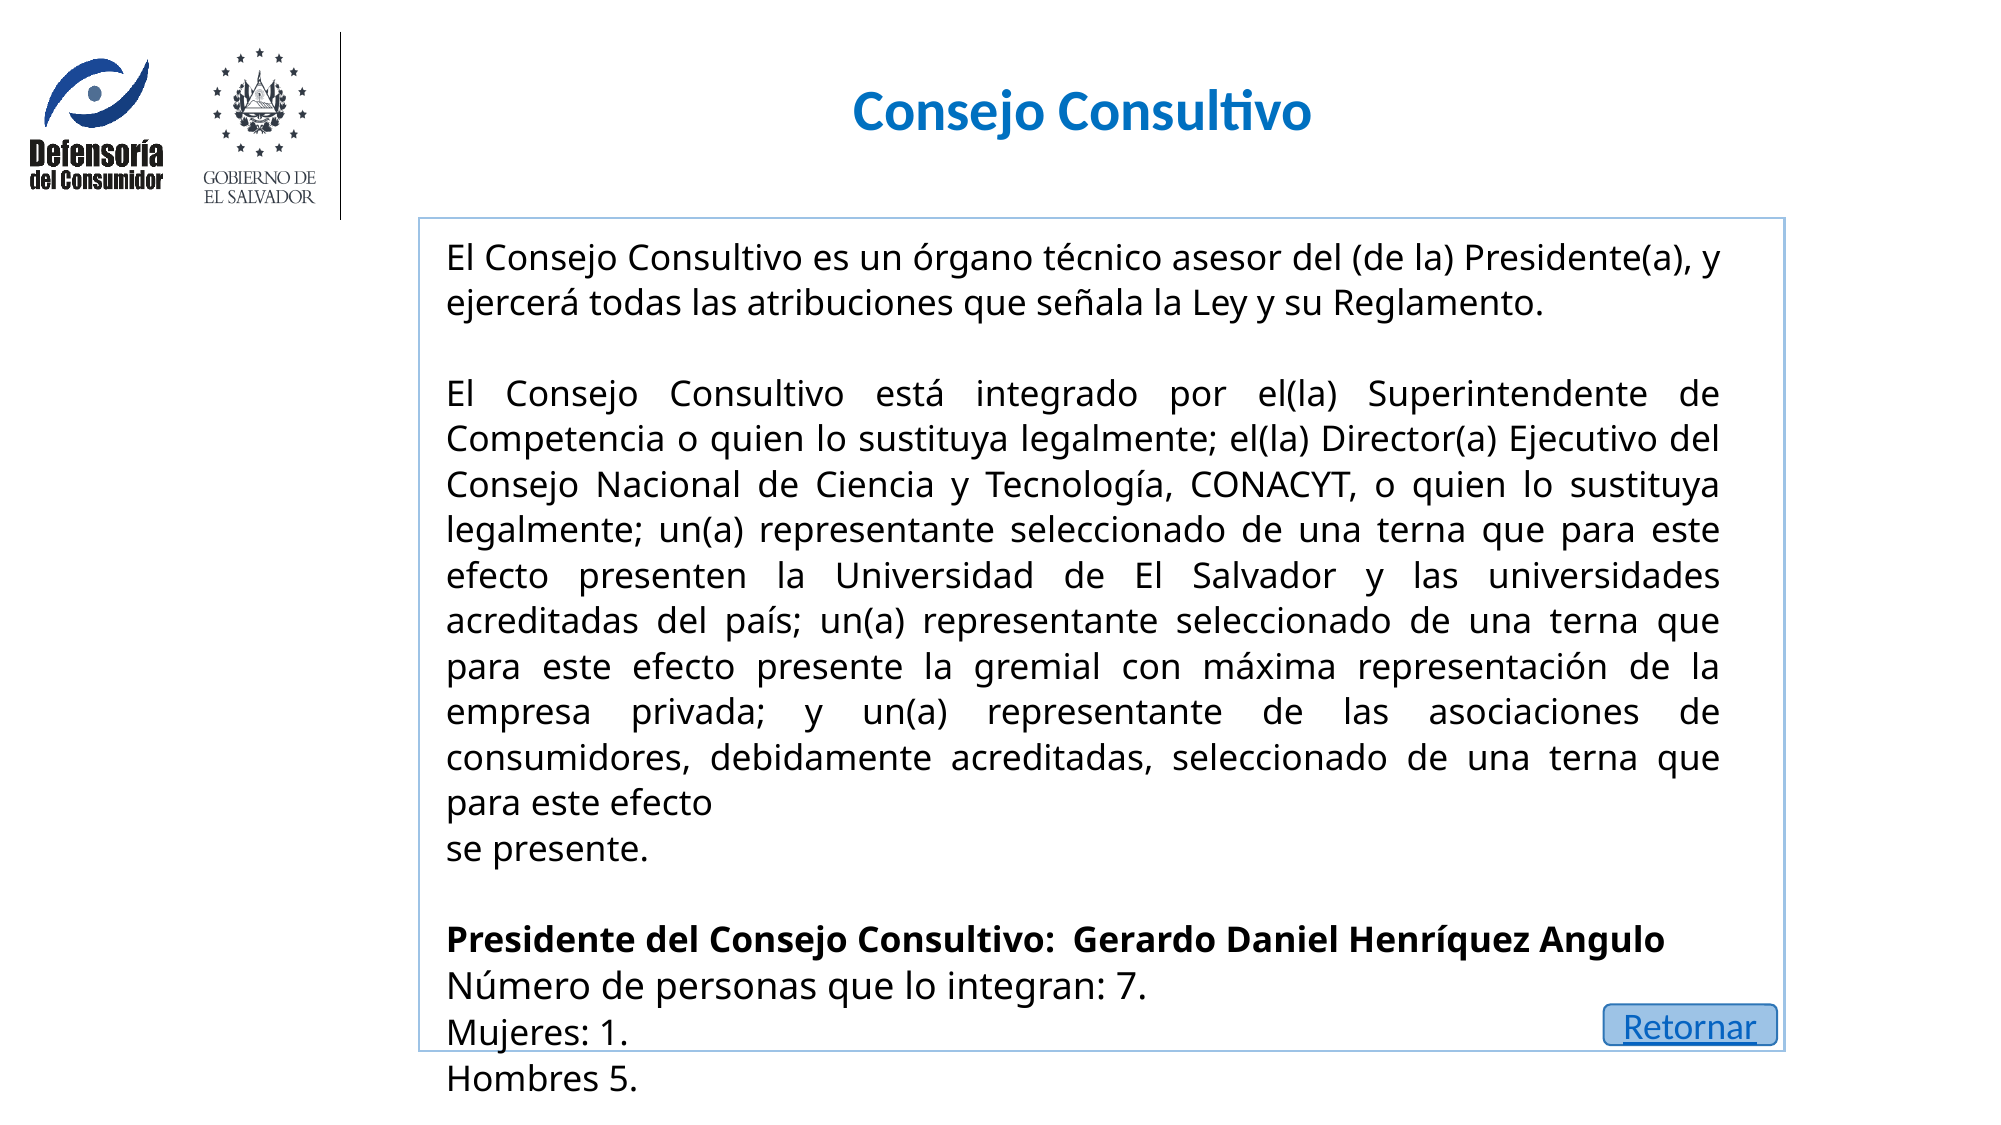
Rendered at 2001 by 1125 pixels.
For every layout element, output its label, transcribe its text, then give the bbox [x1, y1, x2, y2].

text_box Consejo Consultivo [838, 64, 1329, 150]
text_box El Consejo Consultivo es un órgano técnico asesor del (de la) Presidente(a), y ejercerá todas las atribuciones que señala la Ley y su Reglamento. El Consejo Consultivo está integrado por el(la) Superintendente de Competencia o quien lo sustituya legalmente; el(la) Director(a) Ejecutivo del Consejo Nacional de Ciencia y Tecnología, CONACYT, o quien lo sustituya legalmente; un(a) representante seleccionado de una terna que para este efecto presenten la Universidad de El Salvador y las universidades acreditadas del país; un(a) representante seleccionado de una terna que para este efecto presente la gremial con máxima representación de la empresa privada; y un(a) representante de las asociaciones de consumidores, debidamente acreditadas, seleccionado de una terna que para este efecto se presente. Presidente del Consejo Consultivo: Gerardo Daniel Henríquez Angulo Número de personas que lo integran: 7. Mujeres: 1. Hombres 5. [430, 224, 1736, 1106]
text_box Retornar [1602, 1003, 1779, 1047]
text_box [25, 31, 341, 220]
text_box [418, 217, 1786, 1052]
